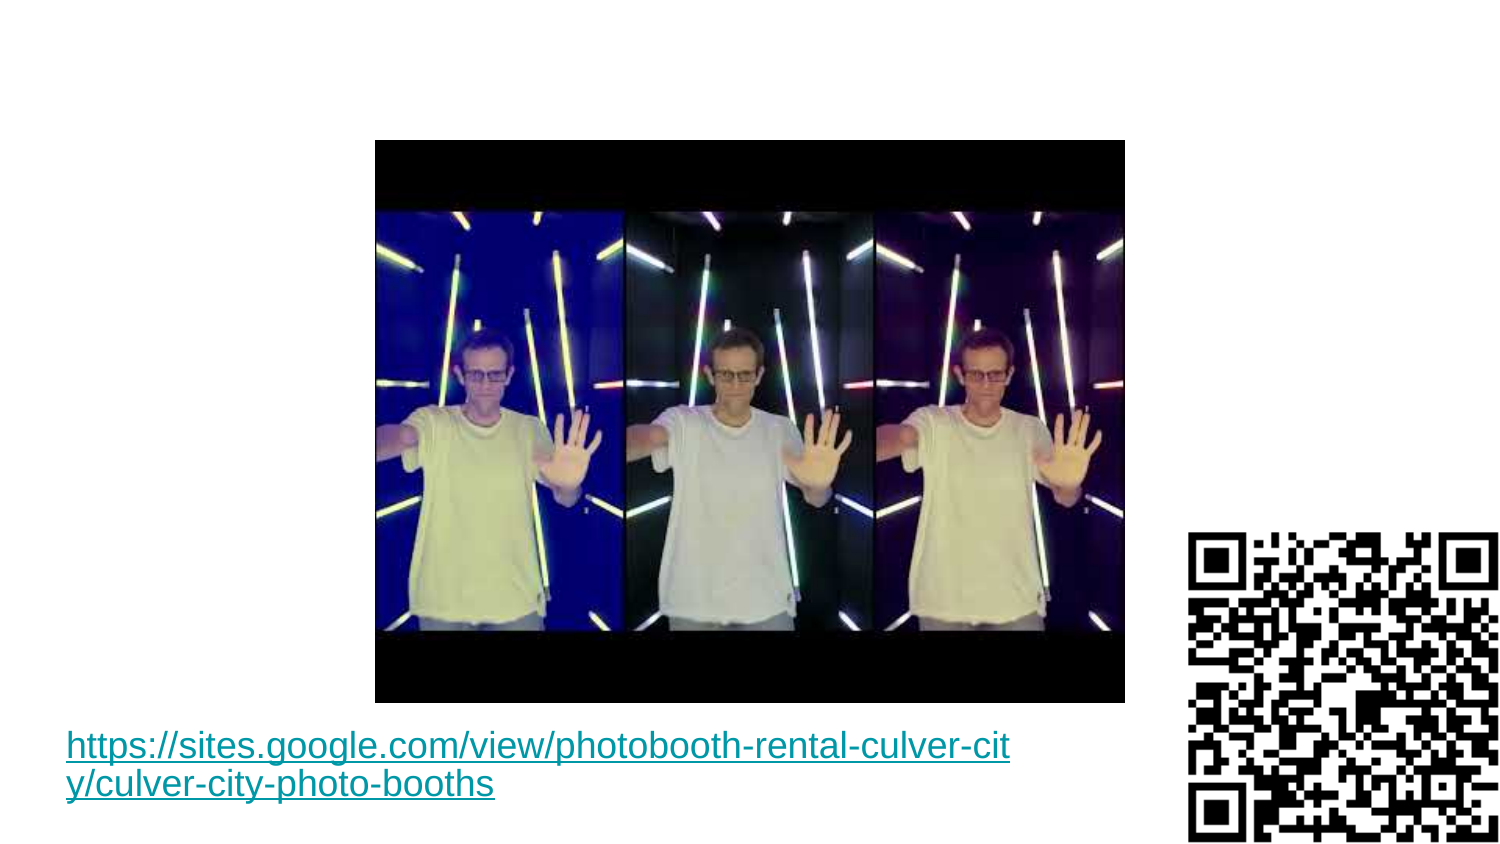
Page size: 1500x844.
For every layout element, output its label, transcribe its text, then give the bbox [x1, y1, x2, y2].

picture [1187, 530, 1500, 844]
list https://sites.google.com/view/photobooth-rental-culver-city/culver-city-photo-booths [51, 694, 1036, 794]
picture [374, 140, 1126, 704]
